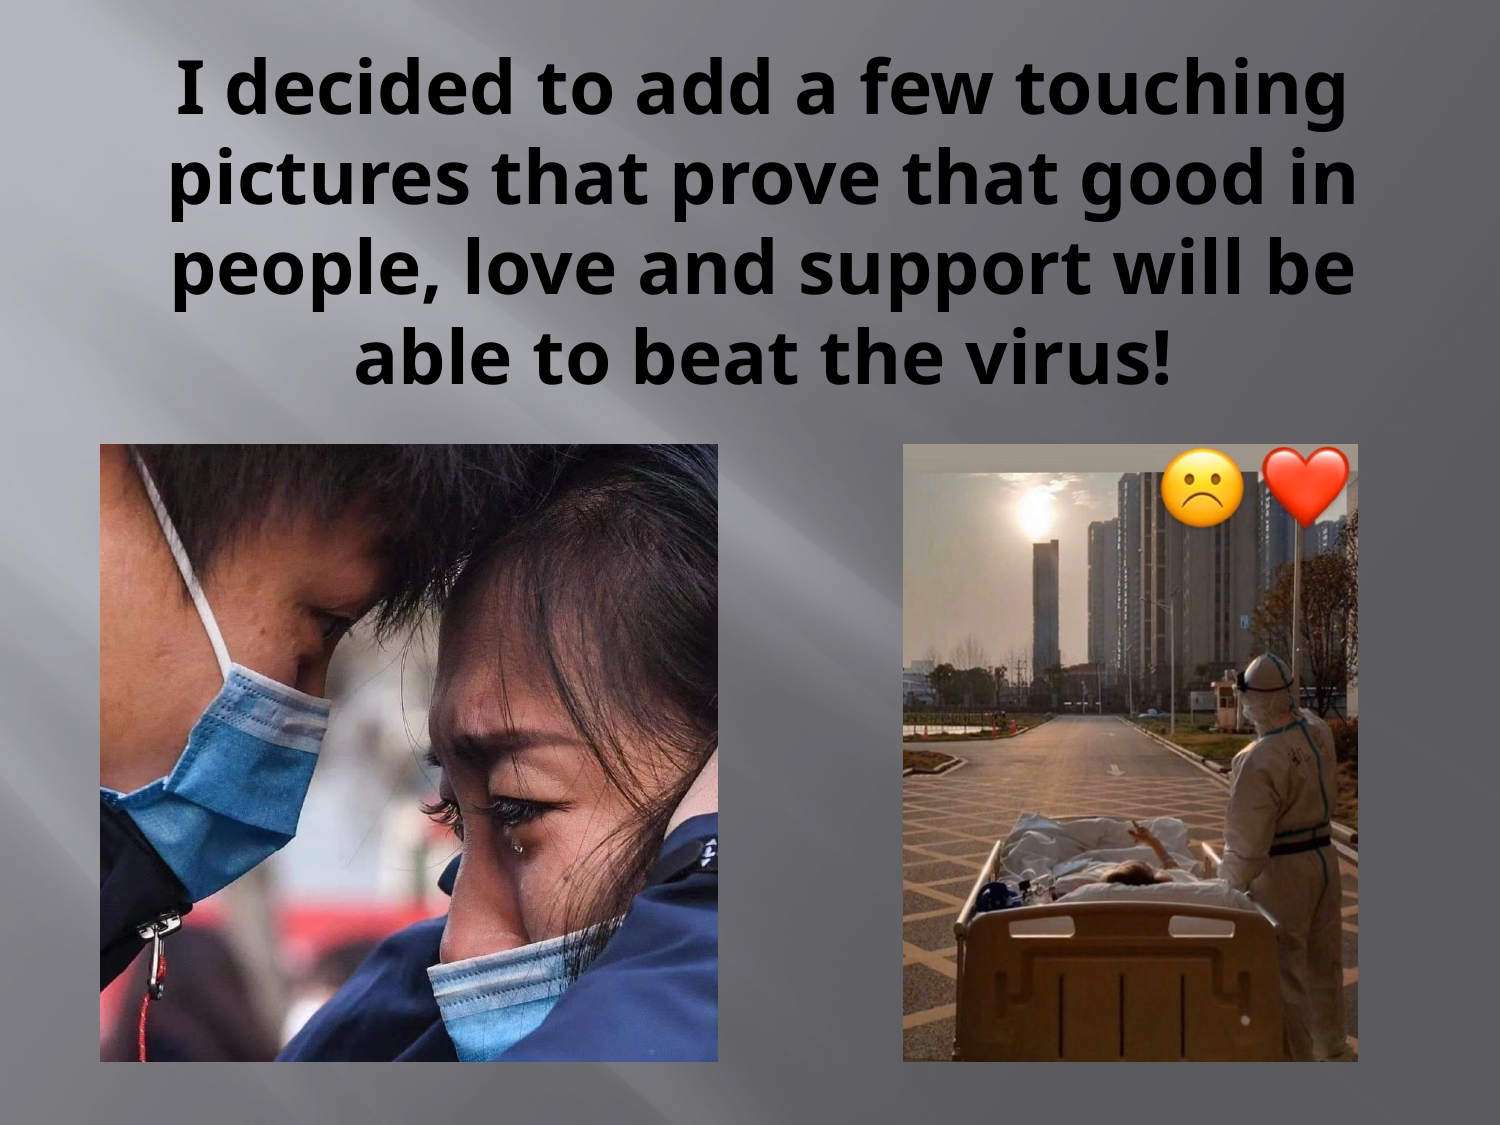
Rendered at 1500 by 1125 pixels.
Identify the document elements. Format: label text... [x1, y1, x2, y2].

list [100, 444, 718, 1063]
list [903, 444, 1358, 1063]
title I decided to add a few touching pictures that prove that good in people, love and support will be able to beat the virus! [88, 125, 1439, 313]
